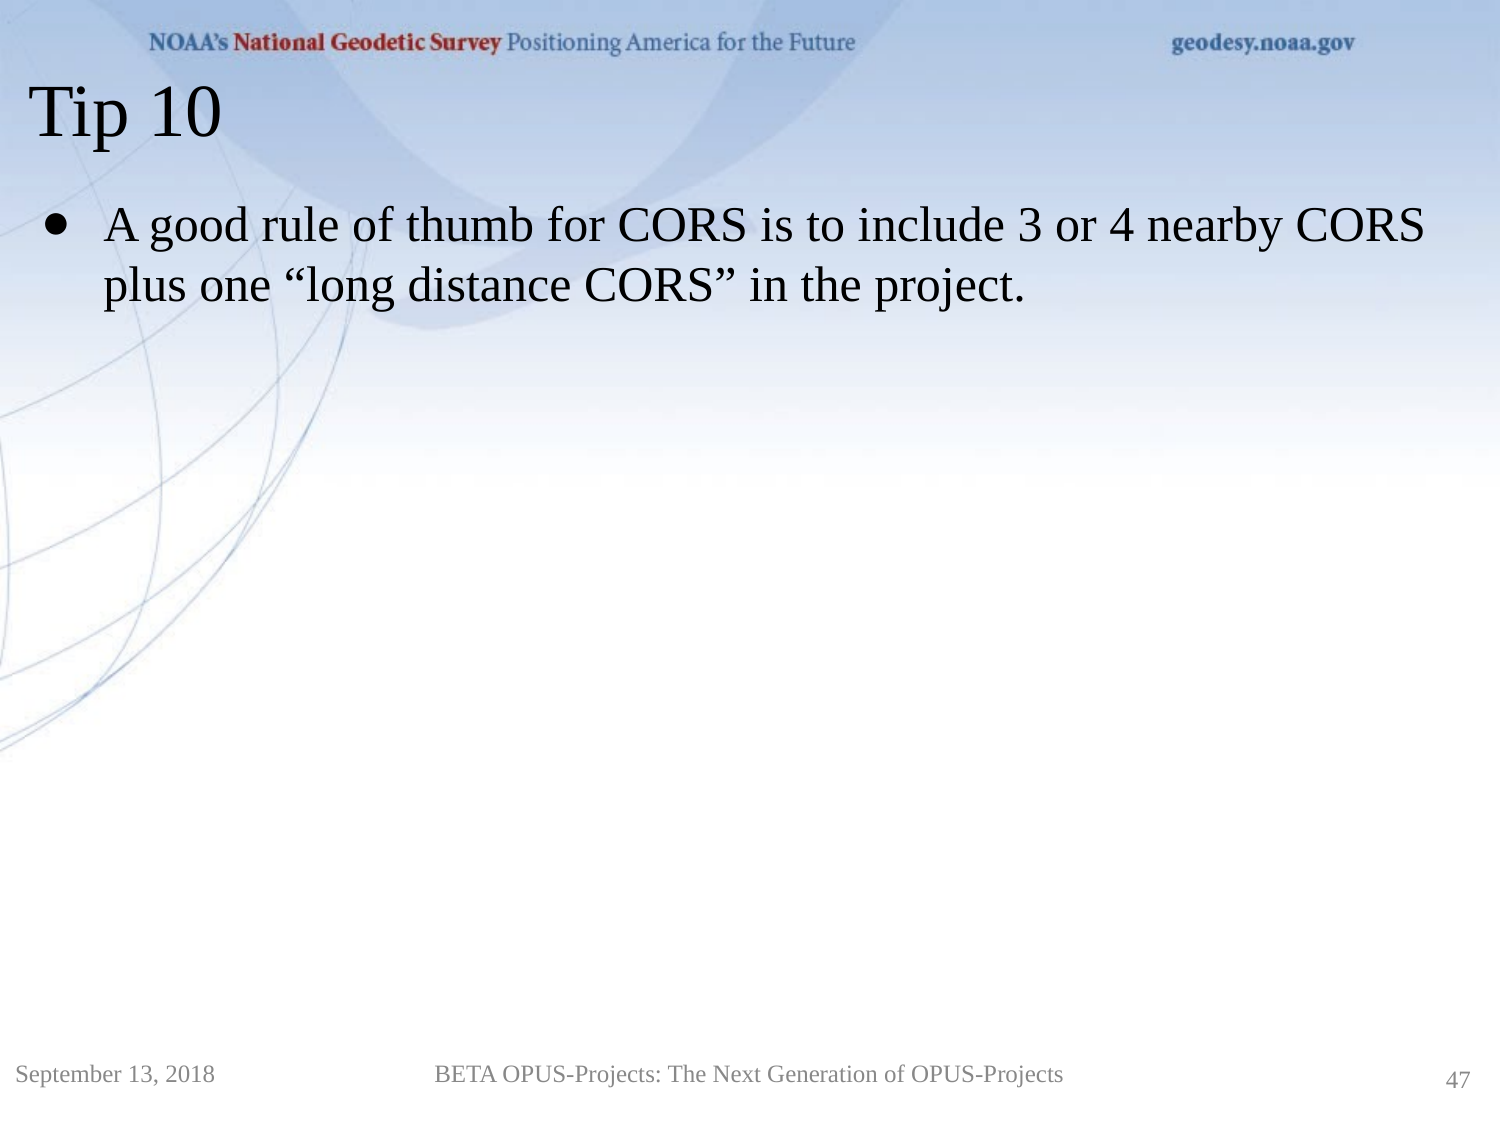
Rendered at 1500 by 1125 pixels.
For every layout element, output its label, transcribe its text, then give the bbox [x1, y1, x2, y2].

text_box BETA OPUS-Projects: The Next Generation of OPUS-Projects [237, 1042, 1262, 1115]
text_box Tip 10 [13, 54, 1486, 184]
text_box September 13, 2018 [0, 1042, 237, 1115]
text_box A good rule of thumb for CORS is to include 3 or 4 nearby CORS plus one “long distance CORS” in the project. [13, 184, 1486, 1016]
picture [0, 0, 1500, 1125]
slide_number 47 [1262, 1042, 1486, 1115]
